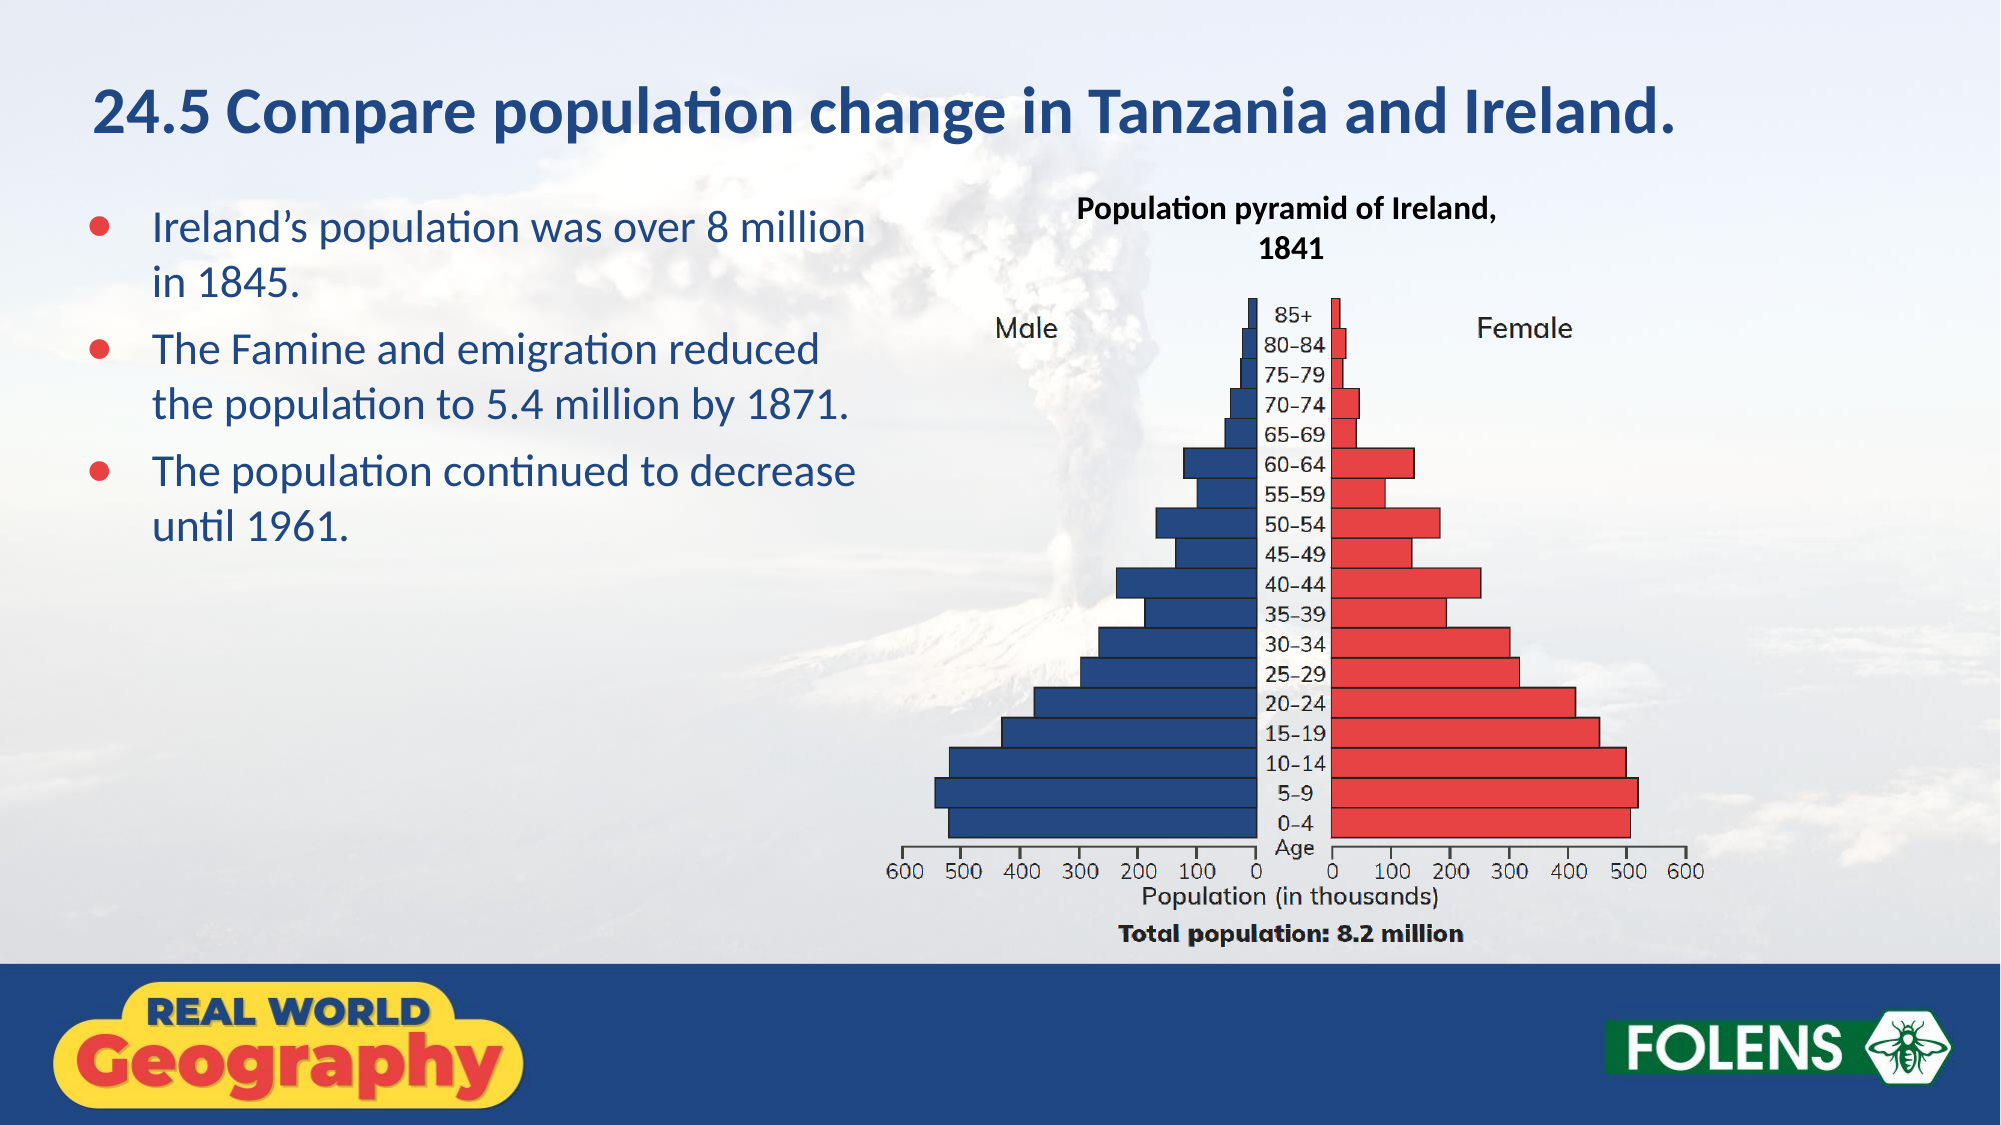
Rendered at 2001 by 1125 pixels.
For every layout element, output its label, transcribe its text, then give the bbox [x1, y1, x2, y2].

text_box Population pyramid of Ireland, 1841 [1041, 179, 1541, 260]
picture [0, 0, 2001, 1125]
text_box Ireland’s population was over 8 million in 1845. The Famine and emigration reduced the population to 5.4 million by 1871. The population continued to decrease until 1961. [70, 188, 903, 559]
text_box 24.5 Compare population change in Tanzania and Ireland. [78, 58, 1693, 154]
